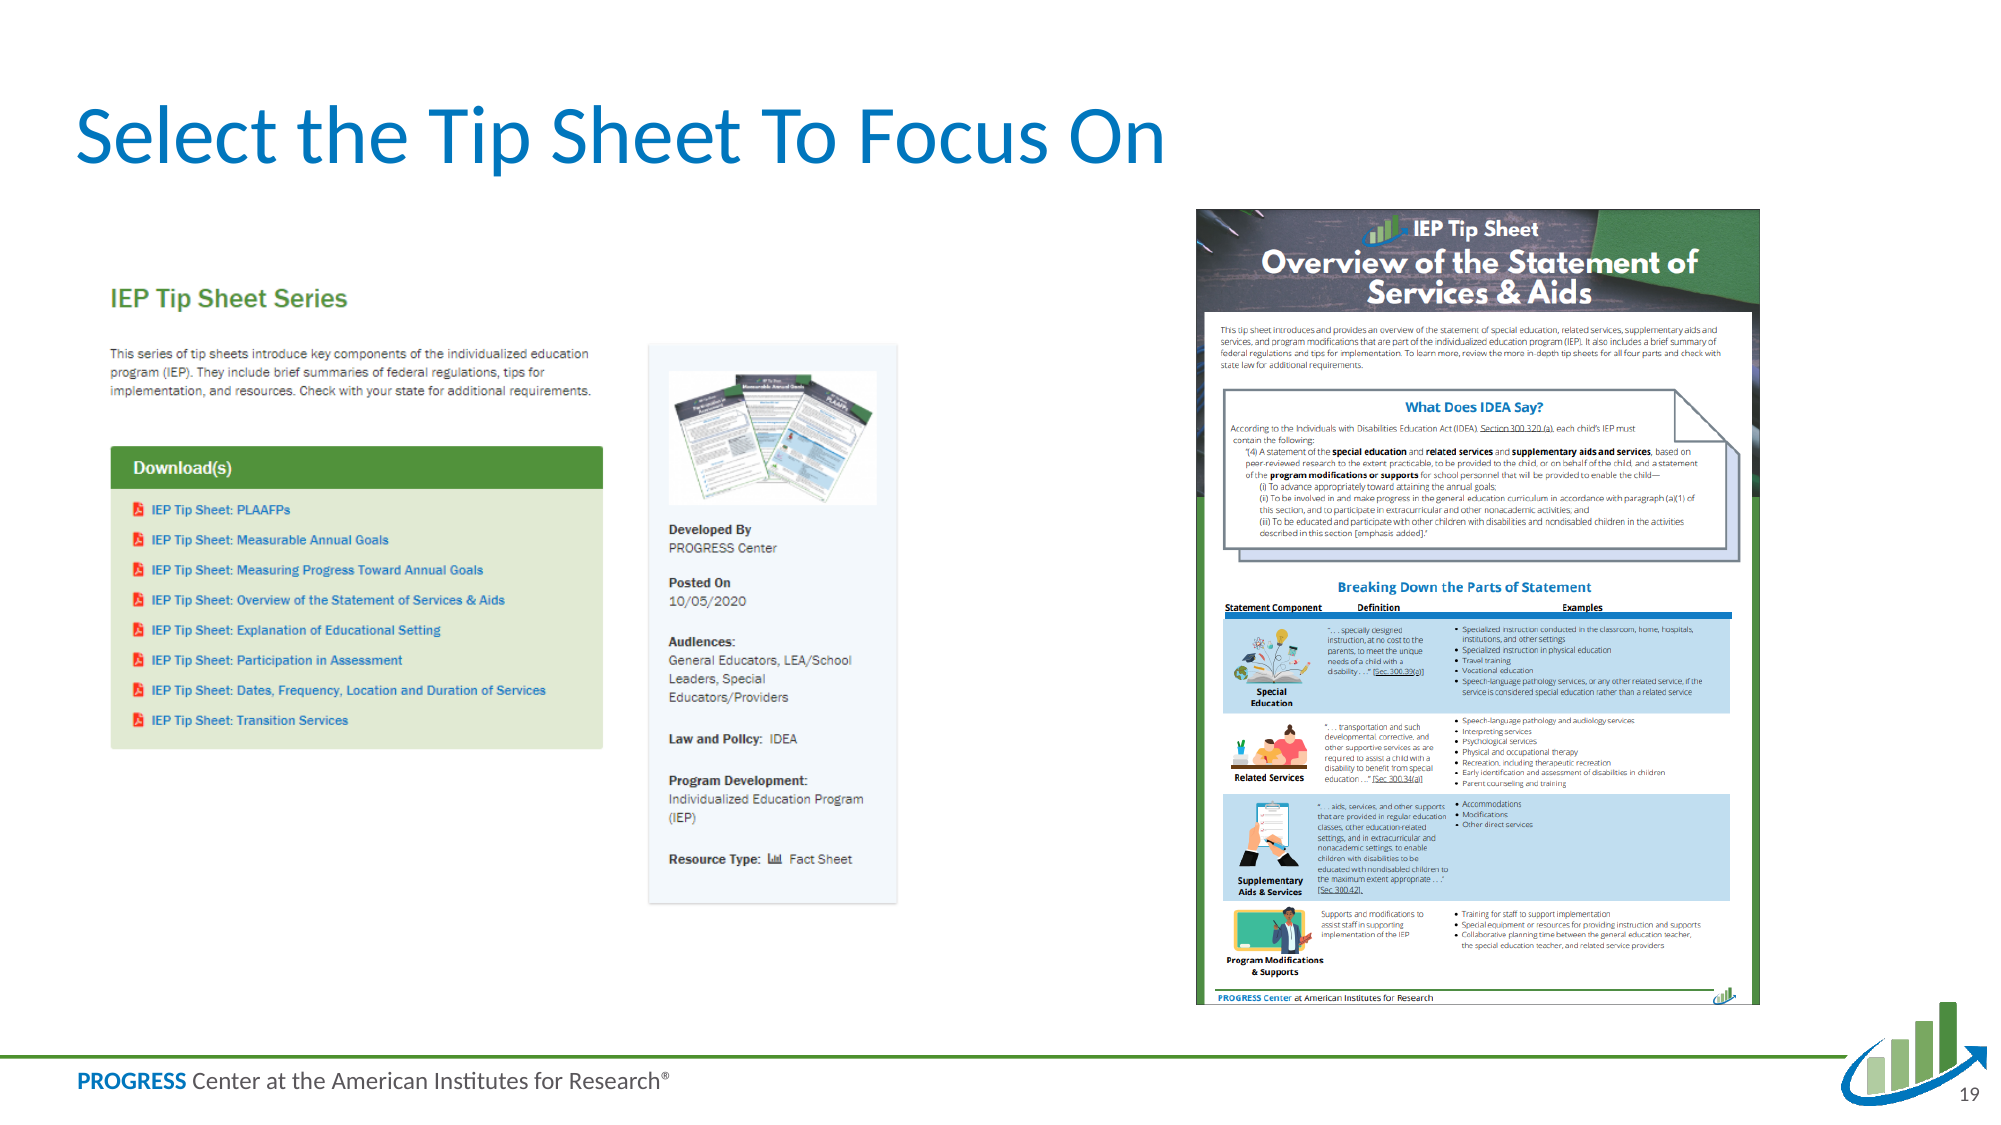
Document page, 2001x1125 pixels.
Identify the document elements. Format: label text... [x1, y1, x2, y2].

picture [1841, 1002, 1987, 1106]
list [1196, 209, 1760, 1005]
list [74, 275, 989, 939]
title Select the Tip Sheet To Focus On [75, 0, 1935, 182]
slide_number 19 [1954, 1080, 1980, 1106]
